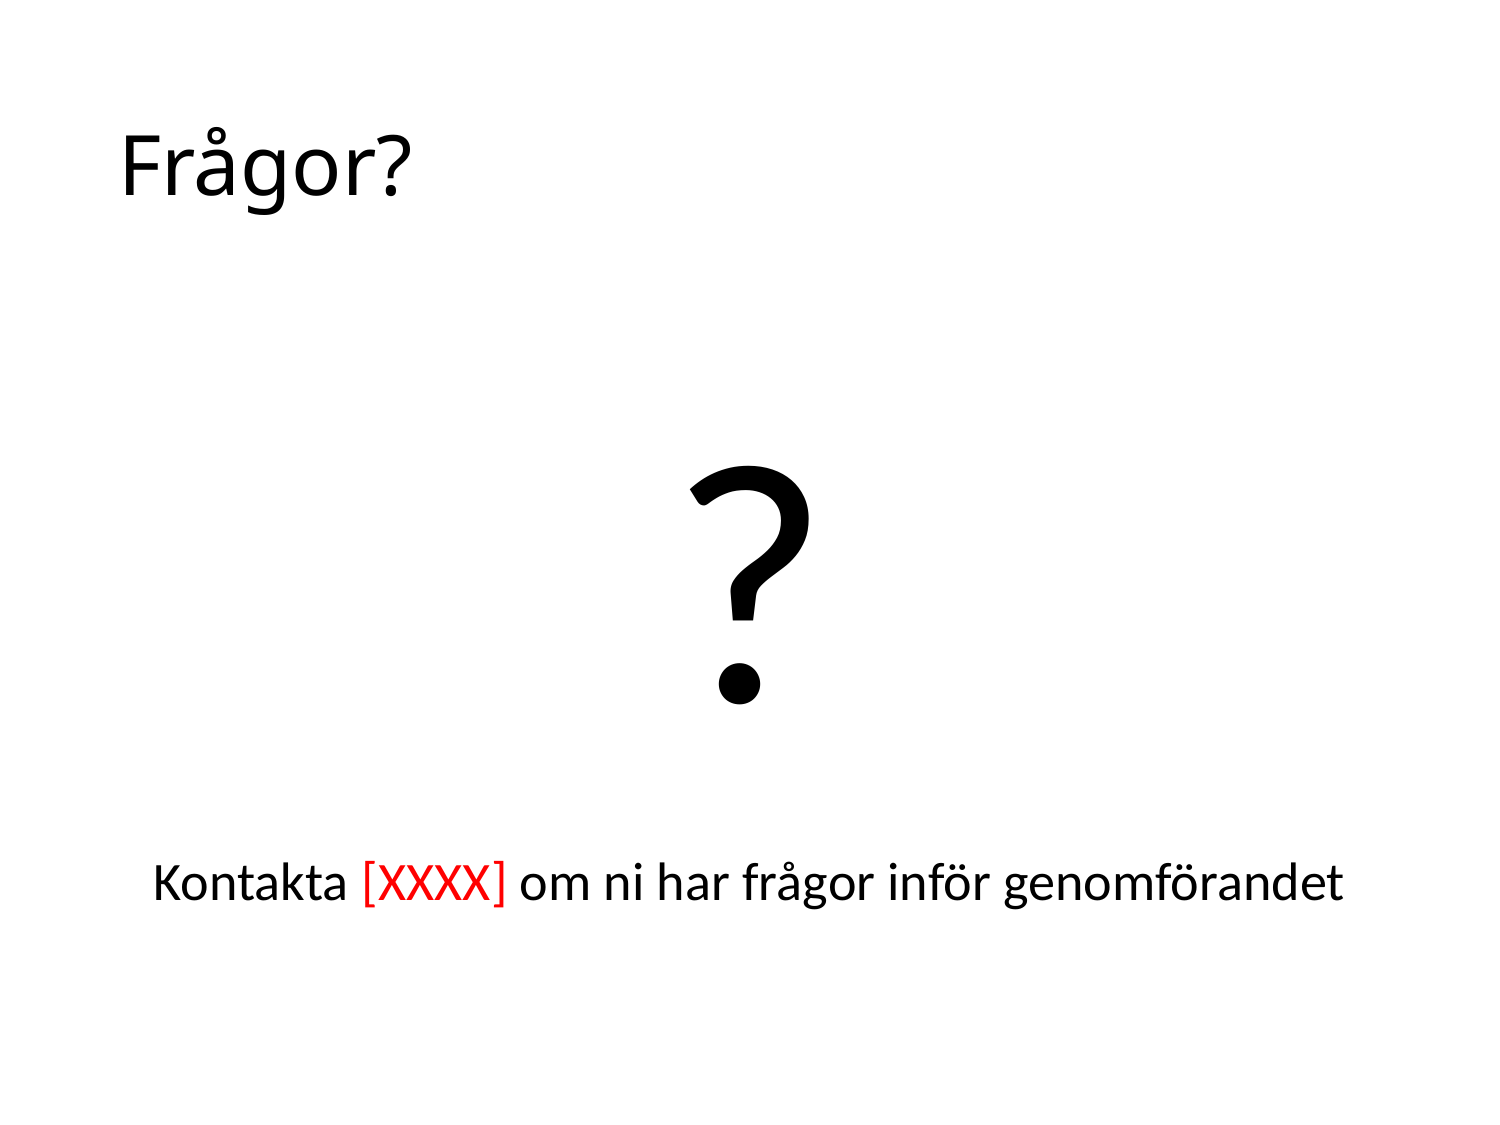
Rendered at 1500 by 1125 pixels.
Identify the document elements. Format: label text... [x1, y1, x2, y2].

list ? Kontakta [XXXX] om ni har frågor inför genomförandet [103, 299, 1397, 1014]
title Frågor? [103, 59, 1397, 278]
